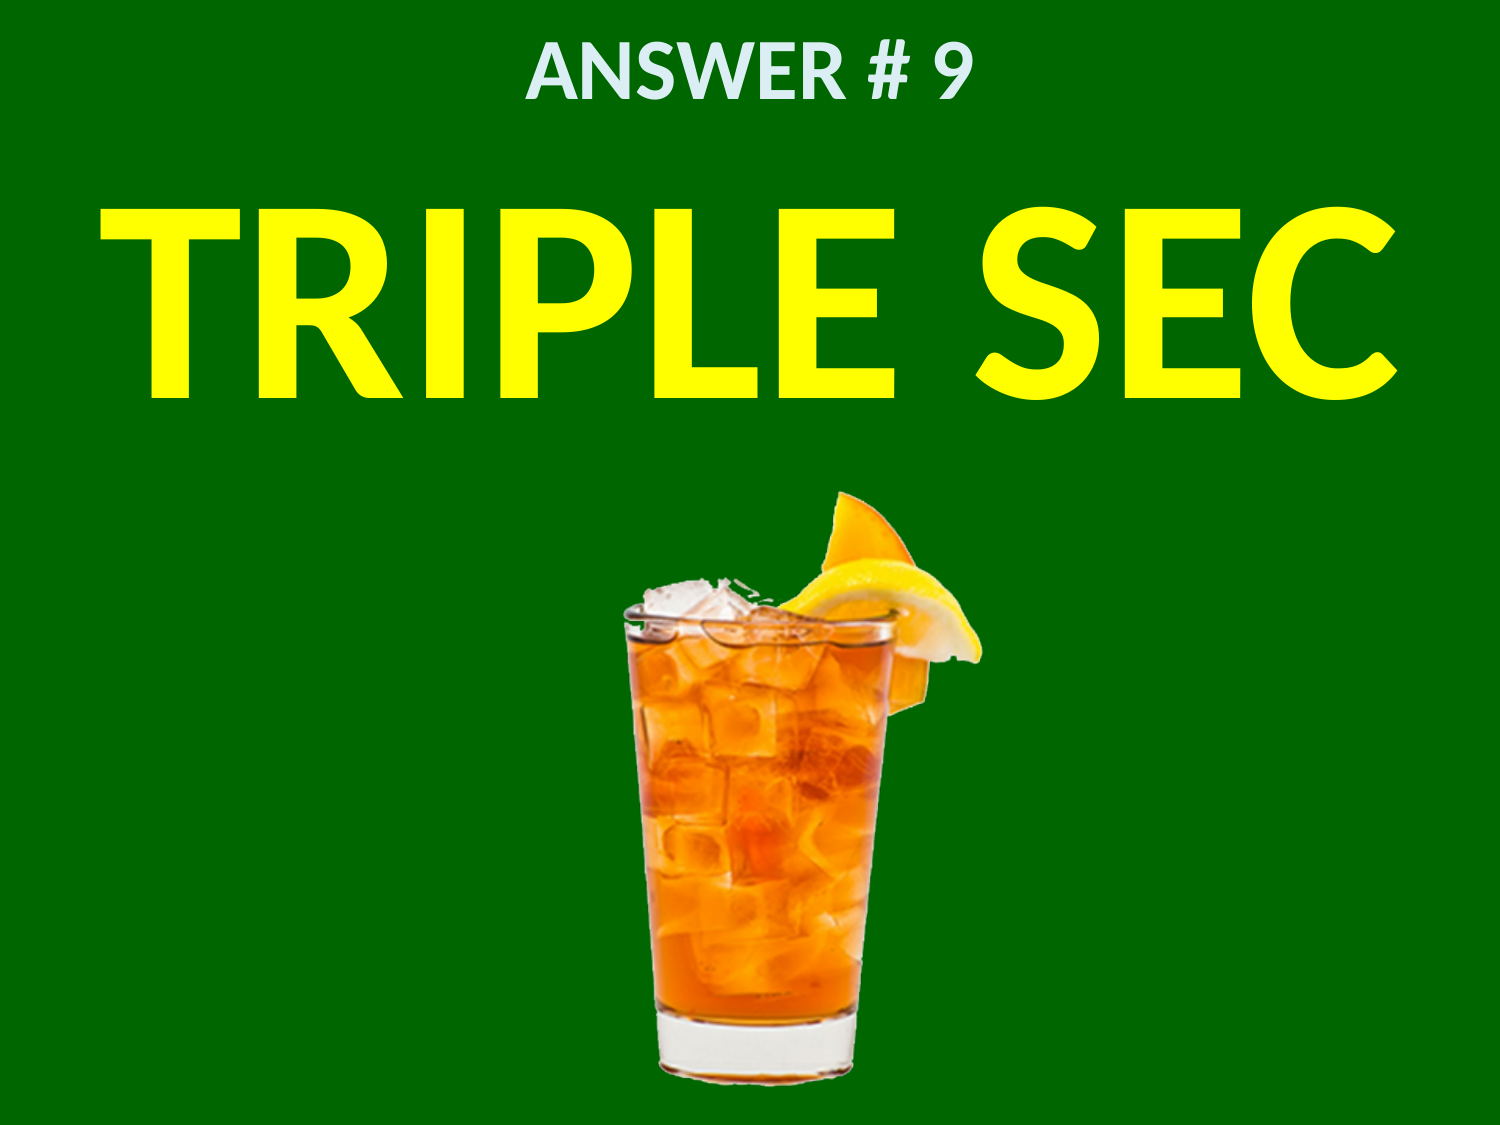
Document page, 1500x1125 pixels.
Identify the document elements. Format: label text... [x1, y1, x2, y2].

title ANSWER # 9 [0, 4, 1500, 99]
text_box TRIPLE SEC [0, 99, 1500, 465]
picture [612, 487, 990, 1113]
